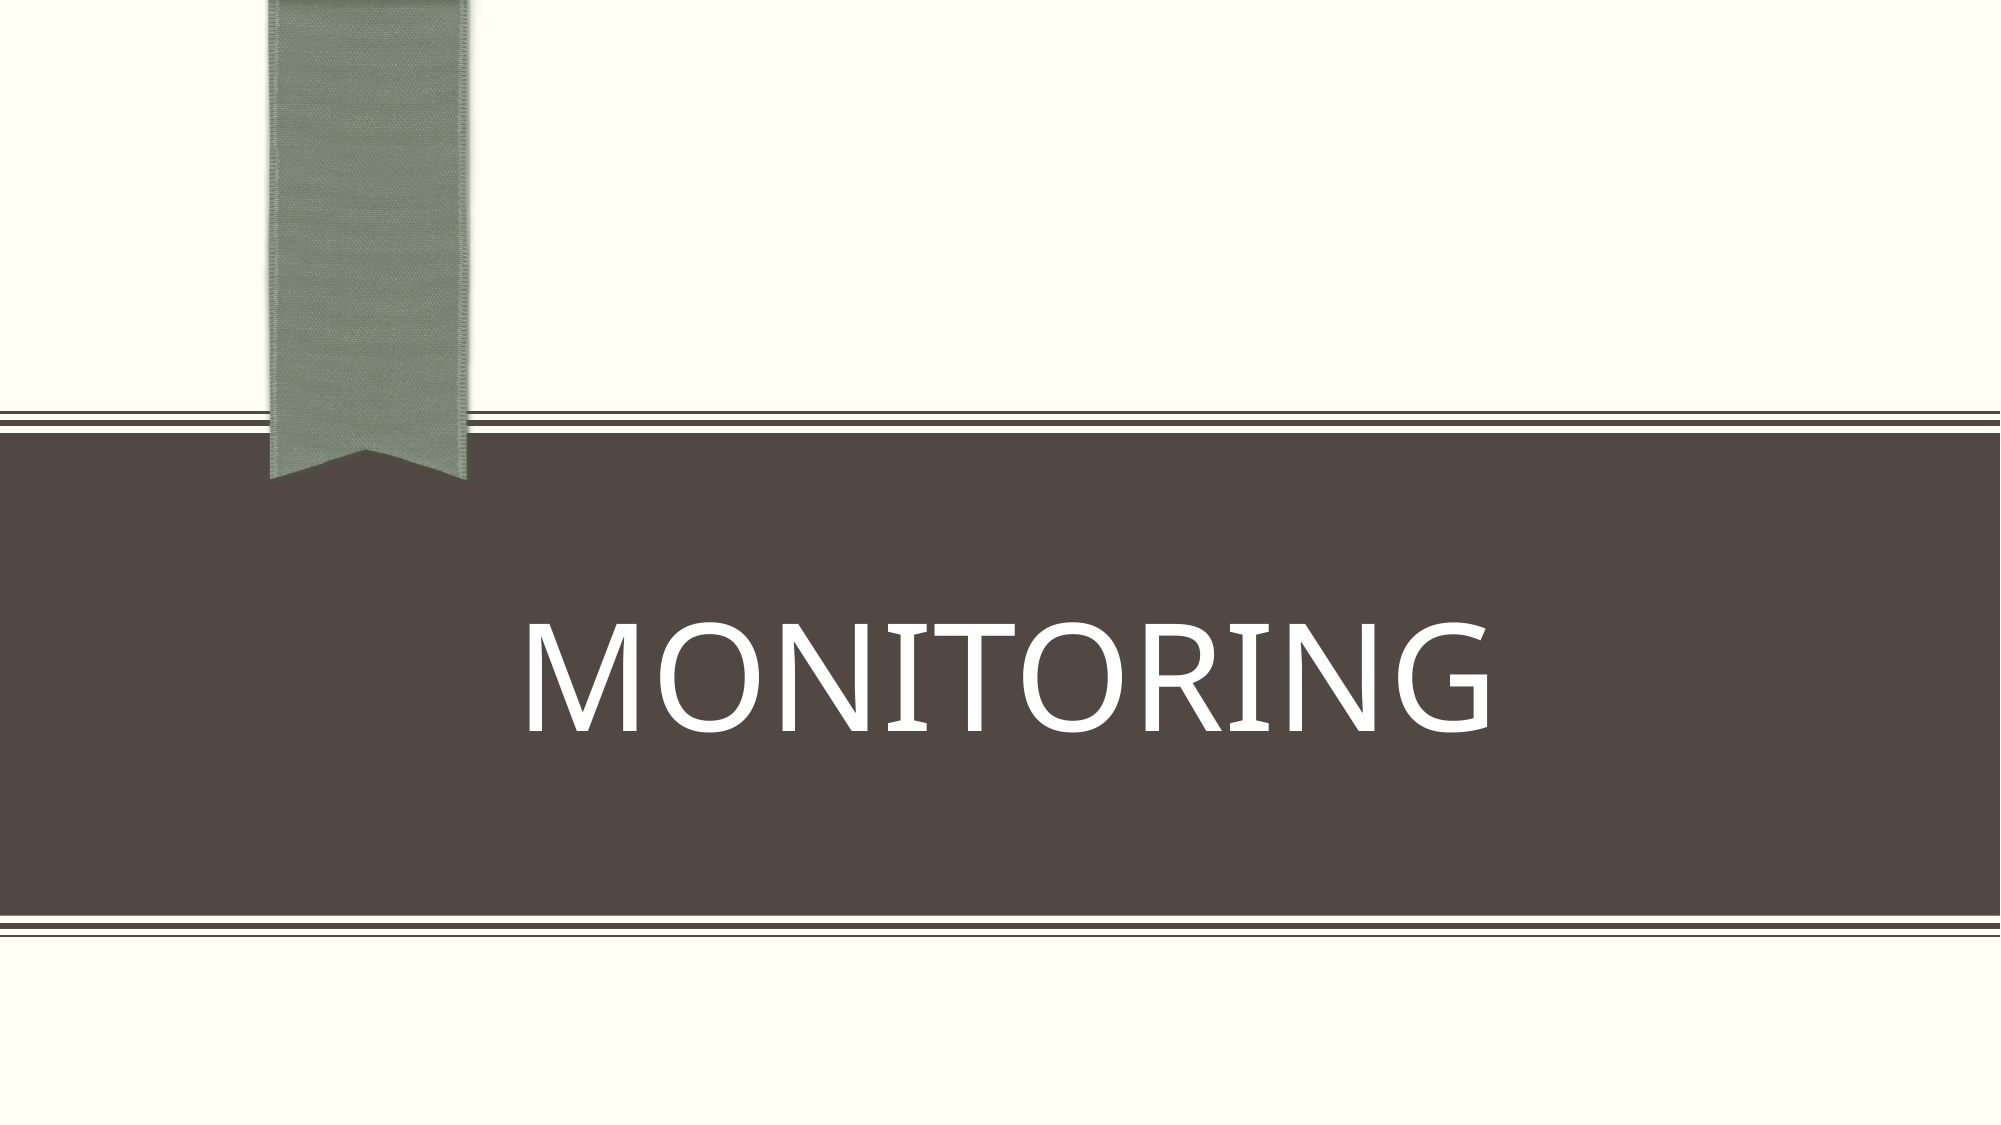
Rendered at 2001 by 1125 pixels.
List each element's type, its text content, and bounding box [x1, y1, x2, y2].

title Monitoring [181, 487, 1834, 879]
